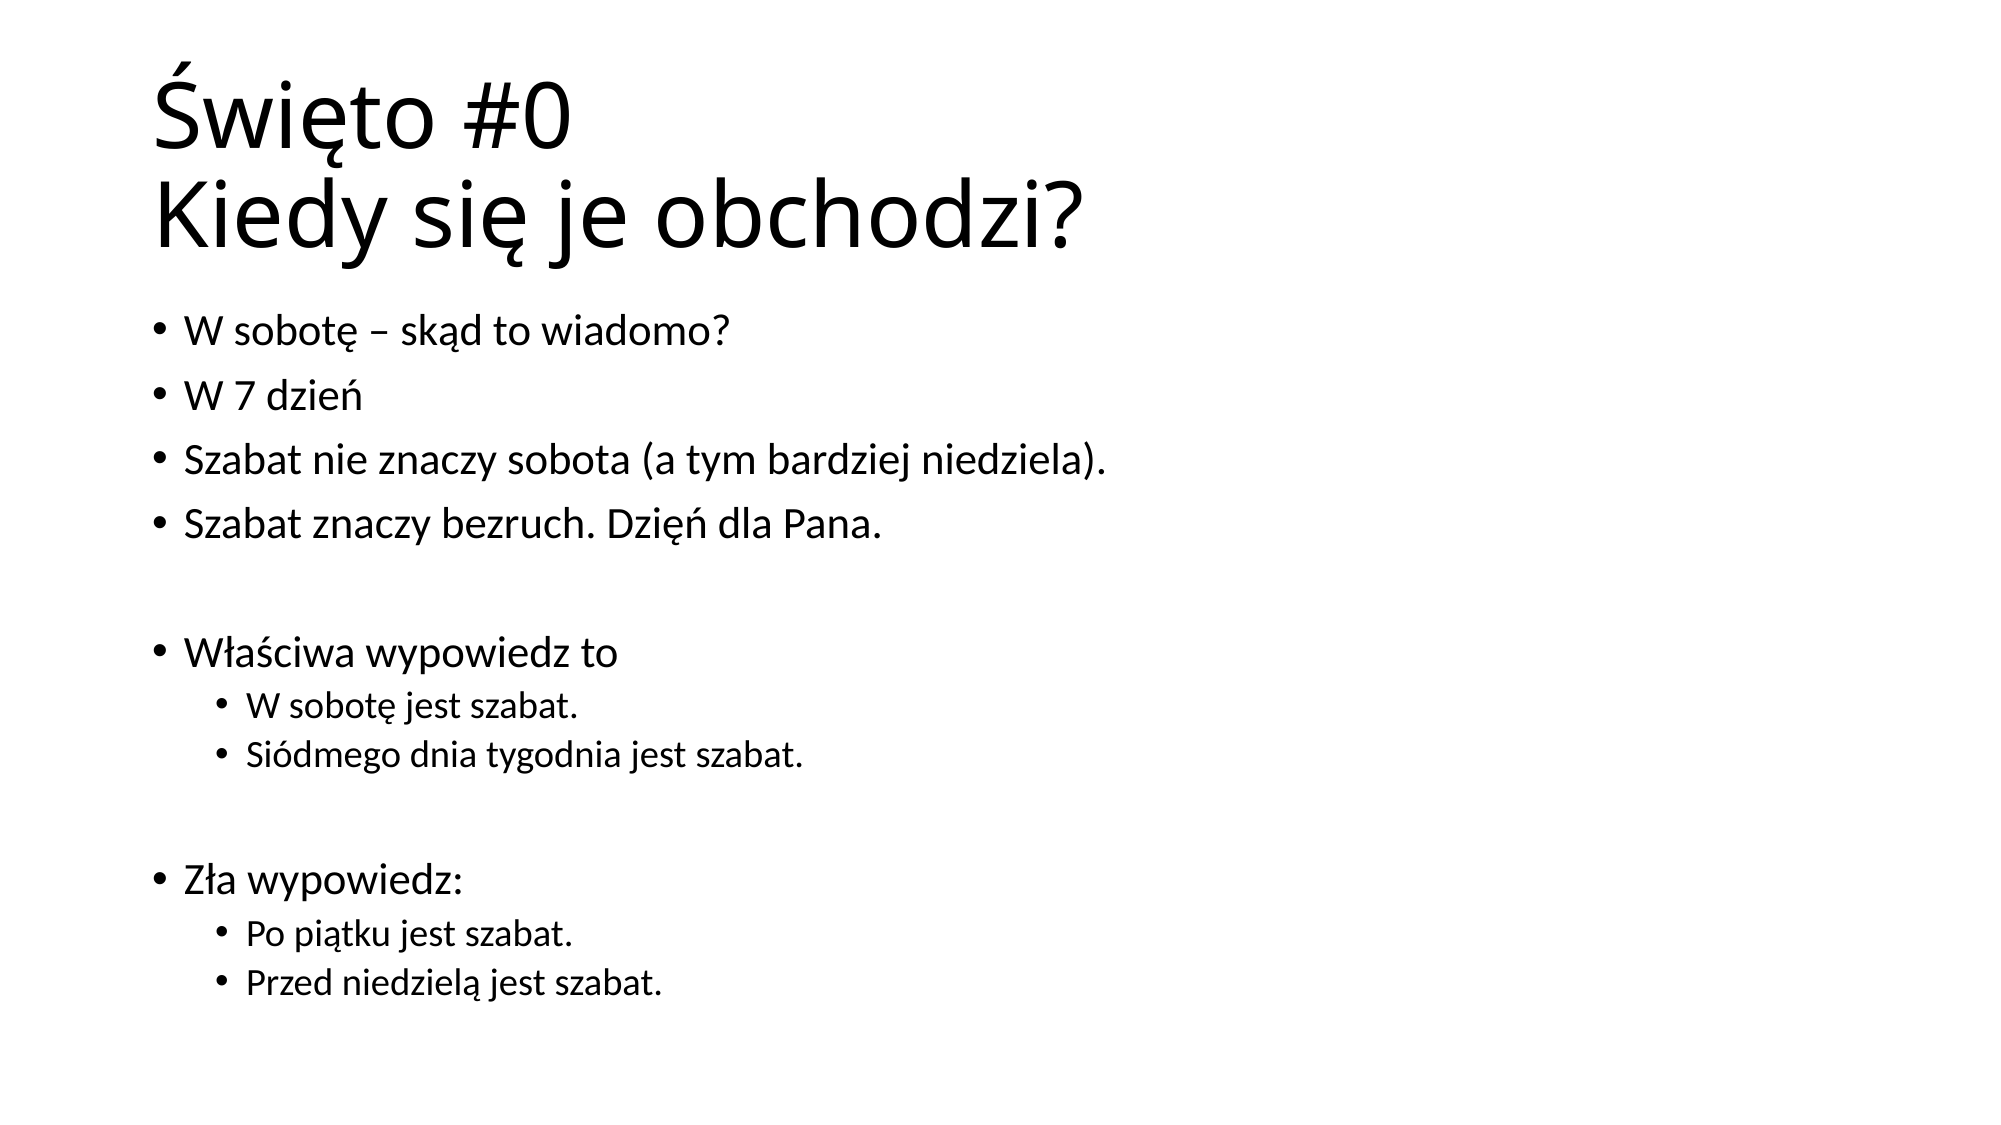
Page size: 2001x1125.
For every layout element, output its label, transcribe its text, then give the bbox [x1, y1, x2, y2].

title Święto #0 Kiedy się je obchodzi? [137, 59, 1863, 278]
list W sobotę – skąd to wiadomo? W 7 dzień Szabat nie znaczy sobota (a tym bardziej niedziela). Szabat znaczy bezruch. Dzięń dla Pana. Właściwa wypowiedz to W sobotę jest szabat. Siódmego dnia tygodnia jest szabat. Zła wypowiedz: Po piątku jest szabat. Przed niedzielą jest szabat. [137, 299, 1863, 1014]
